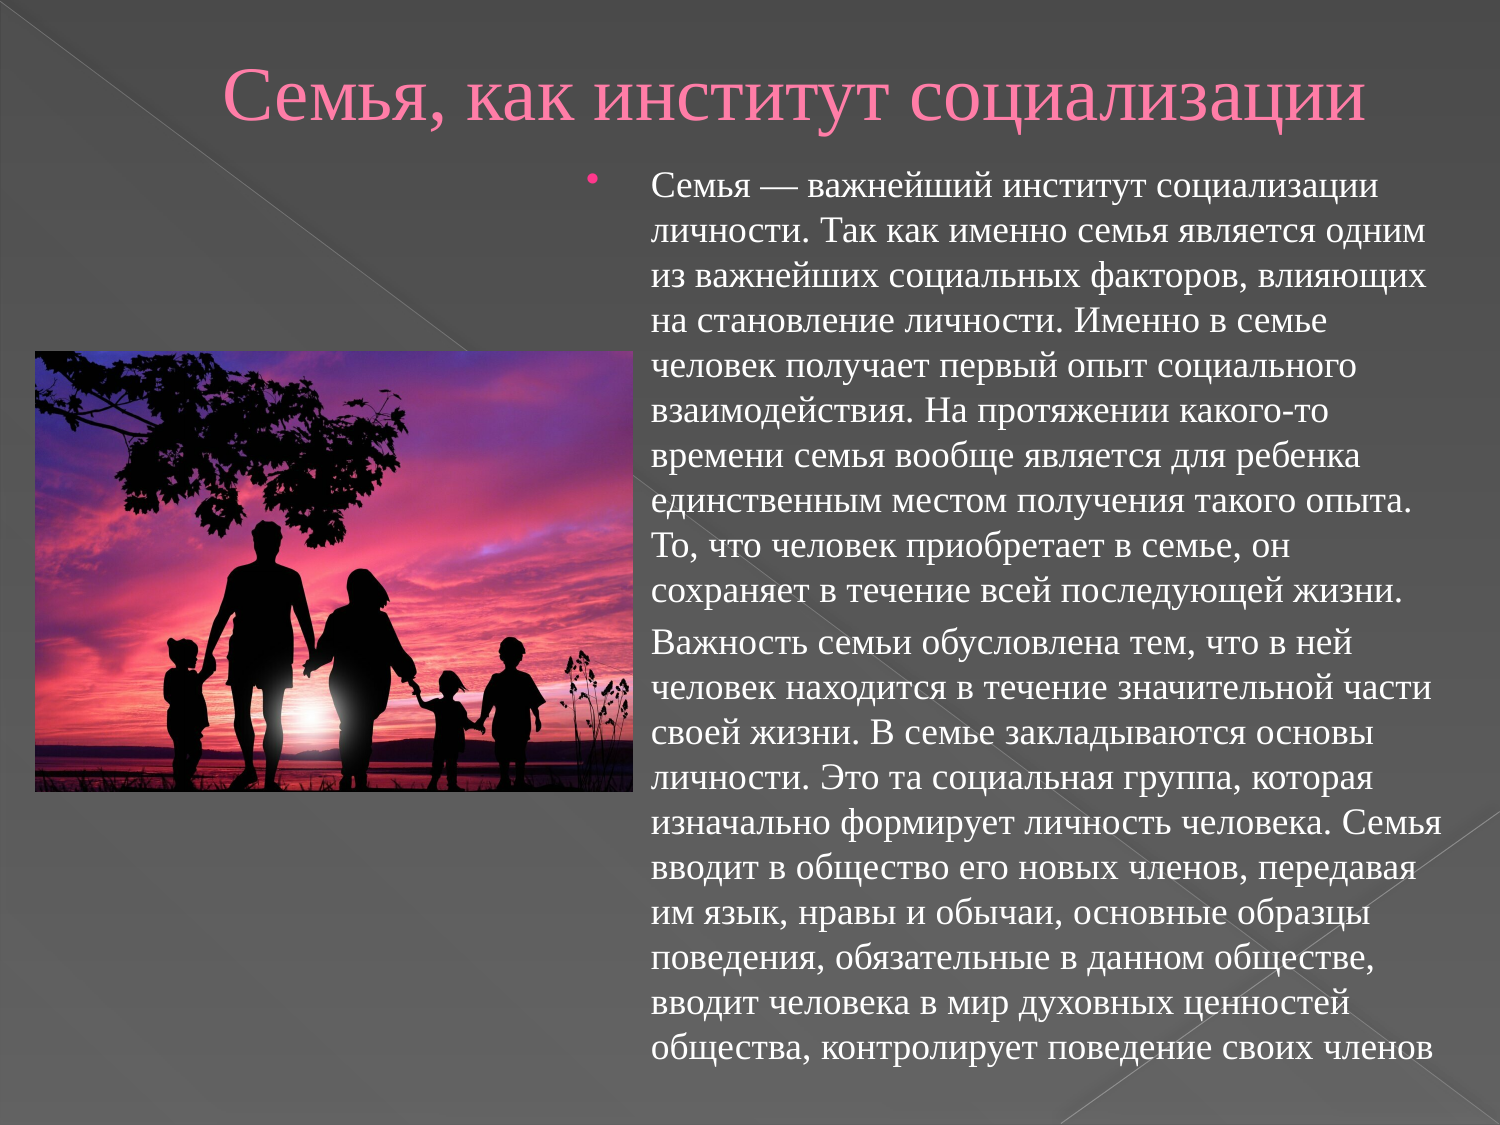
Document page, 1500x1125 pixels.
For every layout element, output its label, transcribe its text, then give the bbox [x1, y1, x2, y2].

title Семья, как институт социализации [82, 0, 1432, 179]
picture [34, 351, 633, 792]
list Семья — важнейший институт социализации личности. Так как именно семья является одним из важнейших социальных факторов, влияющих на становление личности. Именно в семье человек получает первый опыт социального взаимодействия. На протяжении какого-то времени семья вообще является для ребенка единственным местом получения такого опыта. То, что человек приобретает в семье, он сохраняет в течение всей последующей жизни. Важность семьи обусловлена тем, что в ней человек находится в течение значительной части своей жизни. В семье закладываются основы личности. Это та социальная группа, которая изначально формирует личность человека. Семья вводит в общество его новых членов, передавая им язык, нравы и обычаи, основные образцы поведения, обязательные в данном обществе, вводит человека в мир духовных ценностей общества, контролирует поведение своих членов [562, 152, 1472, 821]
